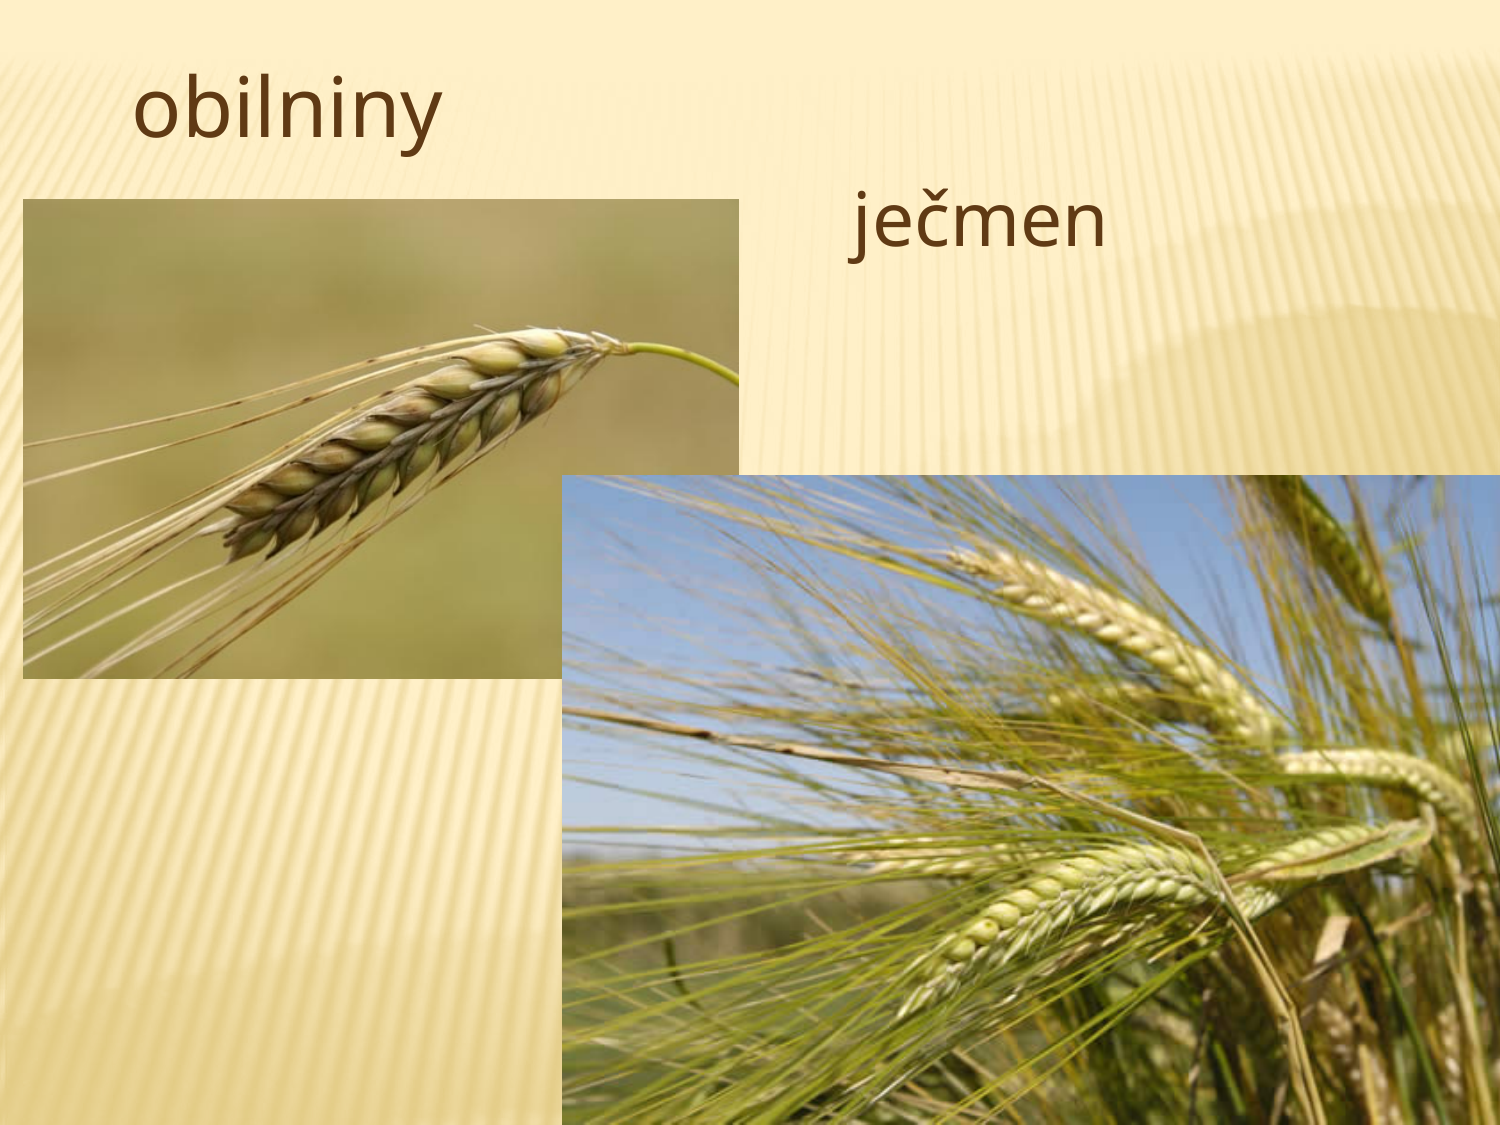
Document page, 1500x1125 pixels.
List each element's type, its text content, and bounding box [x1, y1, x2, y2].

picture [23, 198, 1500, 1125]
text_box obilniny [117, 46, 1313, 162]
text_box ječmen [838, 163, 1124, 269]
